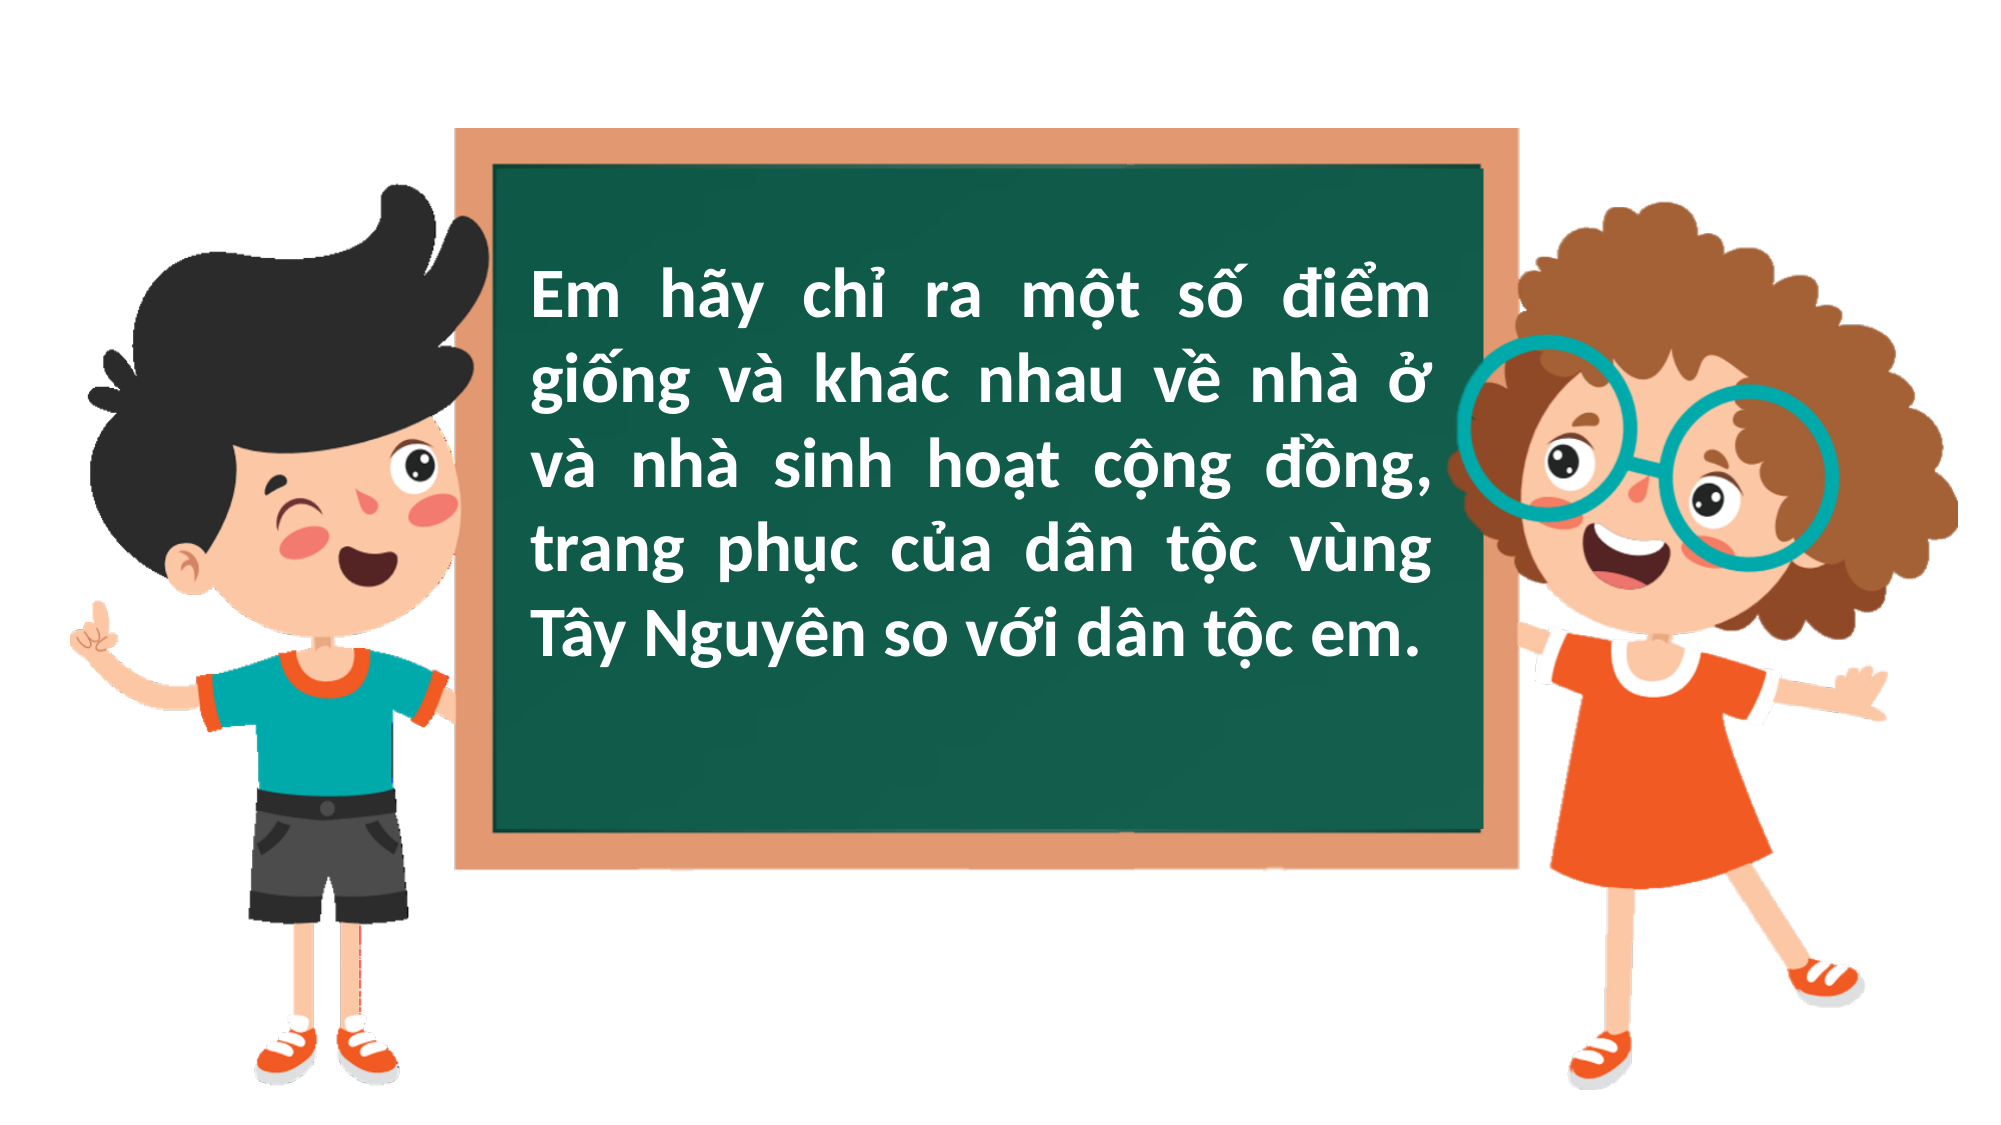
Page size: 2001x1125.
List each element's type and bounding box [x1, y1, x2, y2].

picture [70, 128, 1958, 1090]
